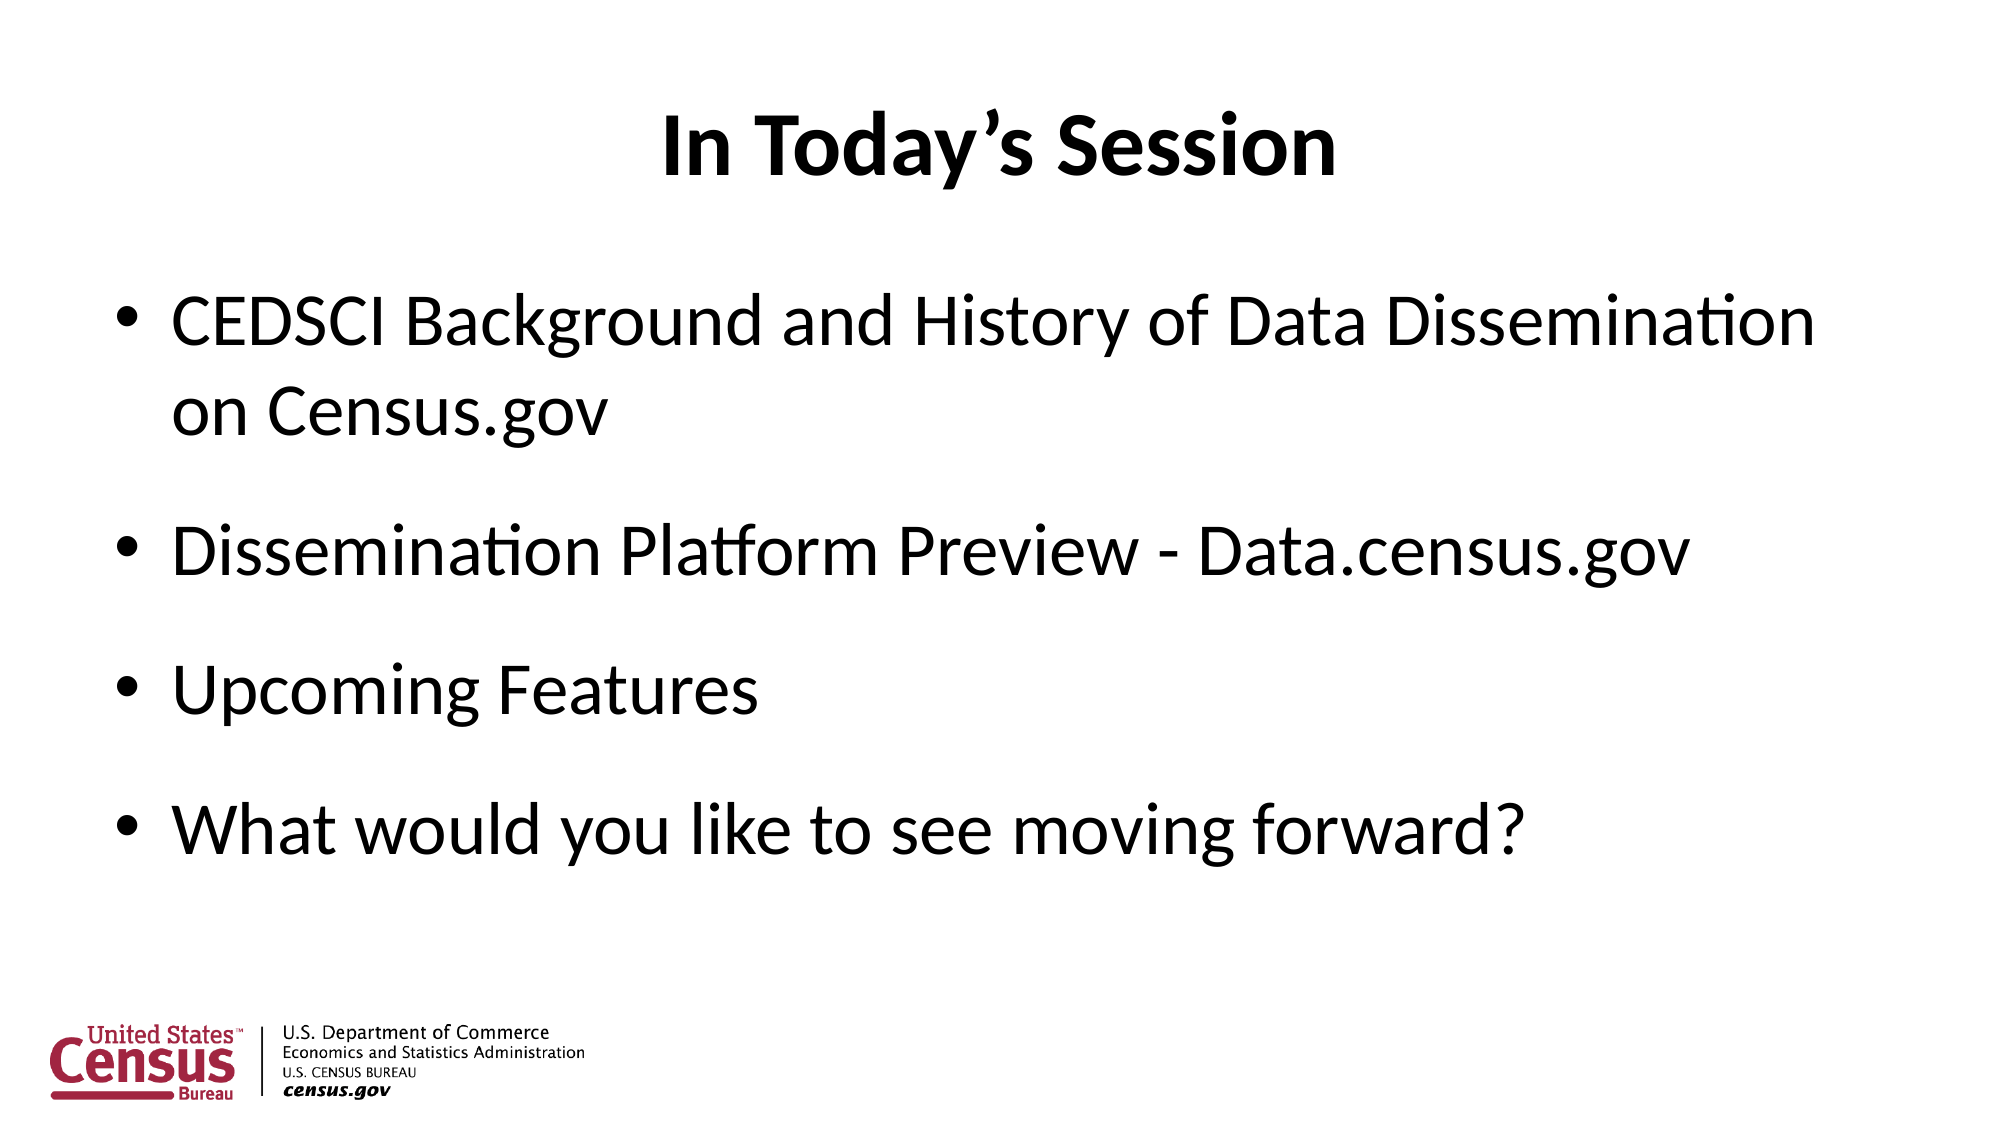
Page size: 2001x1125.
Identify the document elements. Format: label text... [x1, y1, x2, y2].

list CEDSCI Background and History of Data Dissemination on Census.gov Dissemination Platform Preview - Data.census.gov Upcoming Features What would you like to see moving forward? [99, 262, 1900, 1005]
title In Today’s Session [99, 45, 1900, 233]
picture [50, 1024, 584, 1100]
